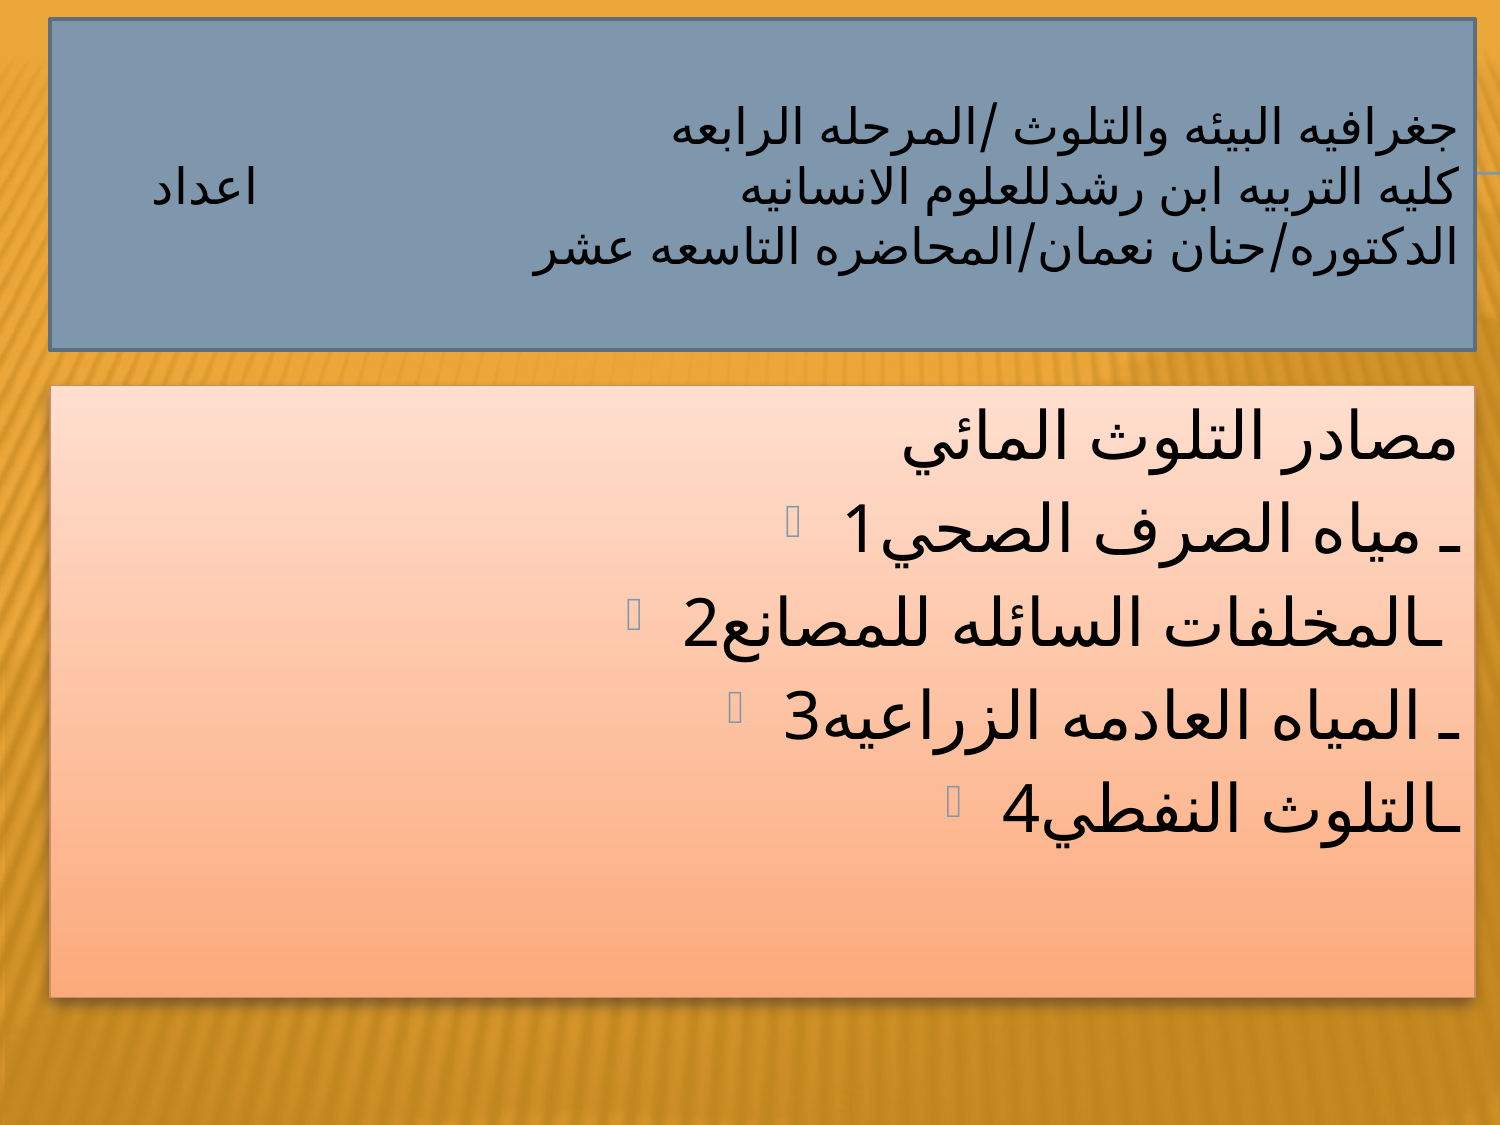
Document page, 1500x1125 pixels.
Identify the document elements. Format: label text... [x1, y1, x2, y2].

title جغرافيه البيئه والتلوث /المرحله الرابعه كليه التربيه ابن رشدللعلوم الانسانيه اعداد الدكتوره/حنان نعمان/المحاضره التاسعه عشر [48, 17, 1477, 352]
list مصادر التلوث المائي 1ـ مياه الصرف الصحي 2ـالمخلفات السائله للمصانع 3ـ المياه العادمه الزراعيه 4ـالتلوث النفطي [49, 385, 1476, 998]
